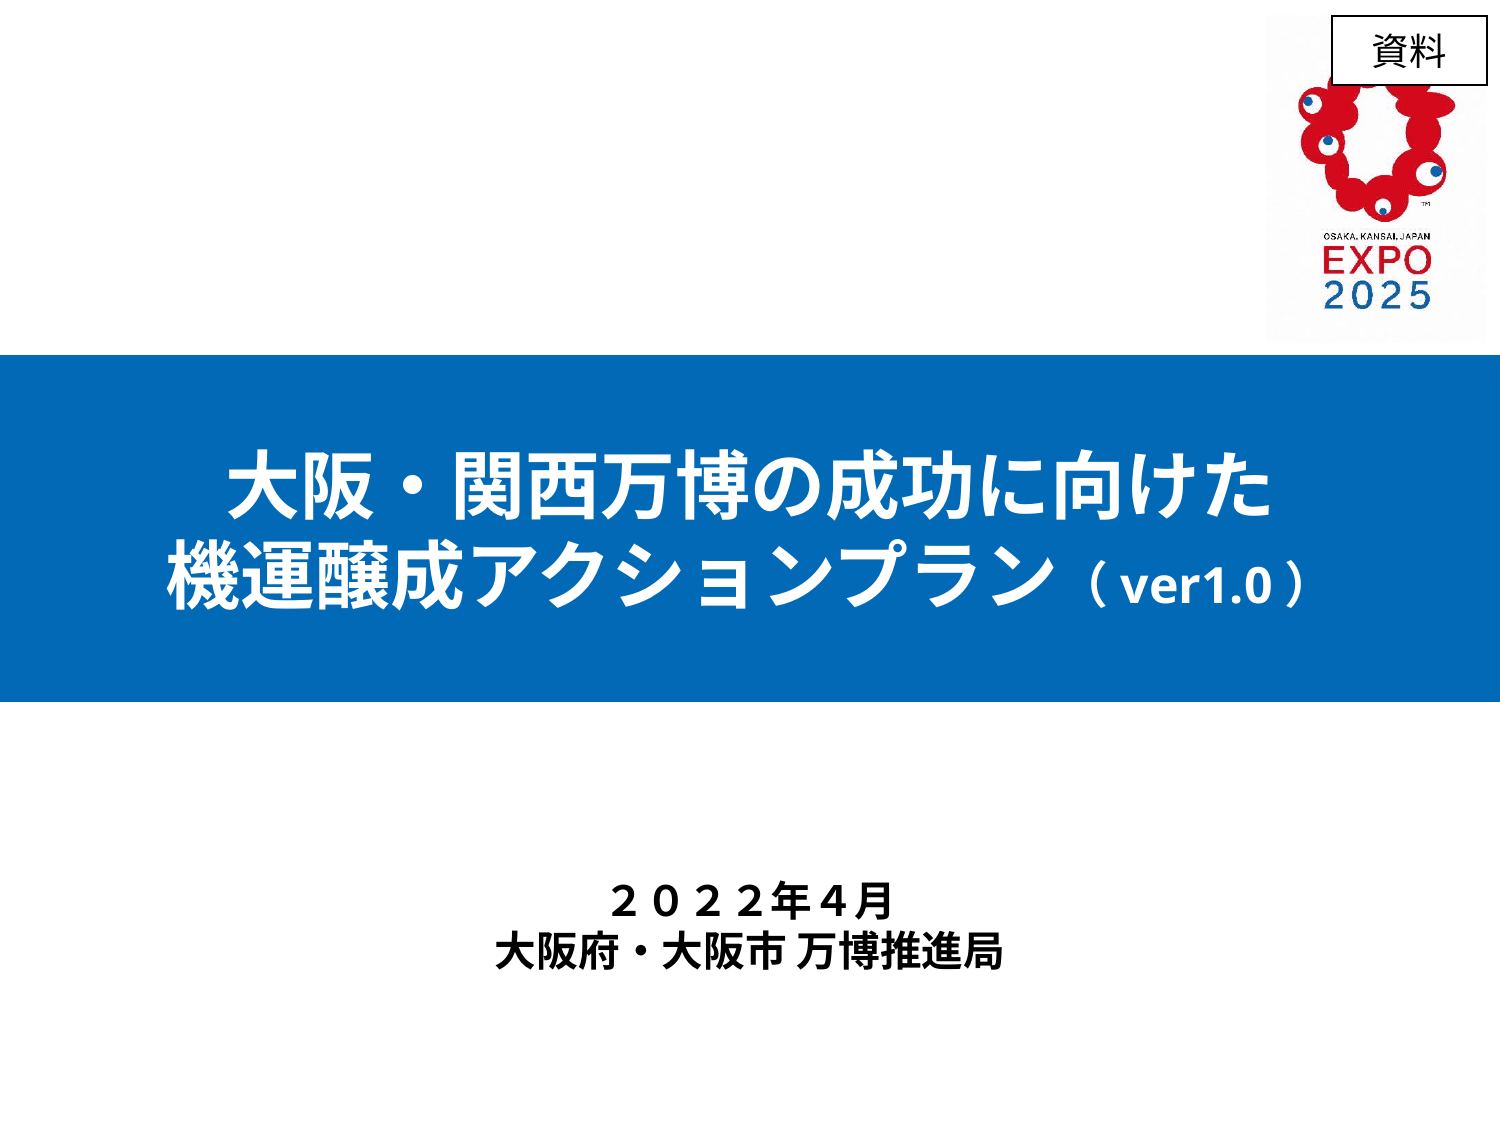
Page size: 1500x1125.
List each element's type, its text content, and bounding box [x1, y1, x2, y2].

text_box 大阪・関西万博の成功に向けた 機運醸成アクションプラン（ver1.0） [0, 355, 1500, 702]
text_box ２０２２年４月 大阪府・大阪市 万博推進局 [194, 867, 1305, 983]
picture [1266, 15, 1487, 343]
